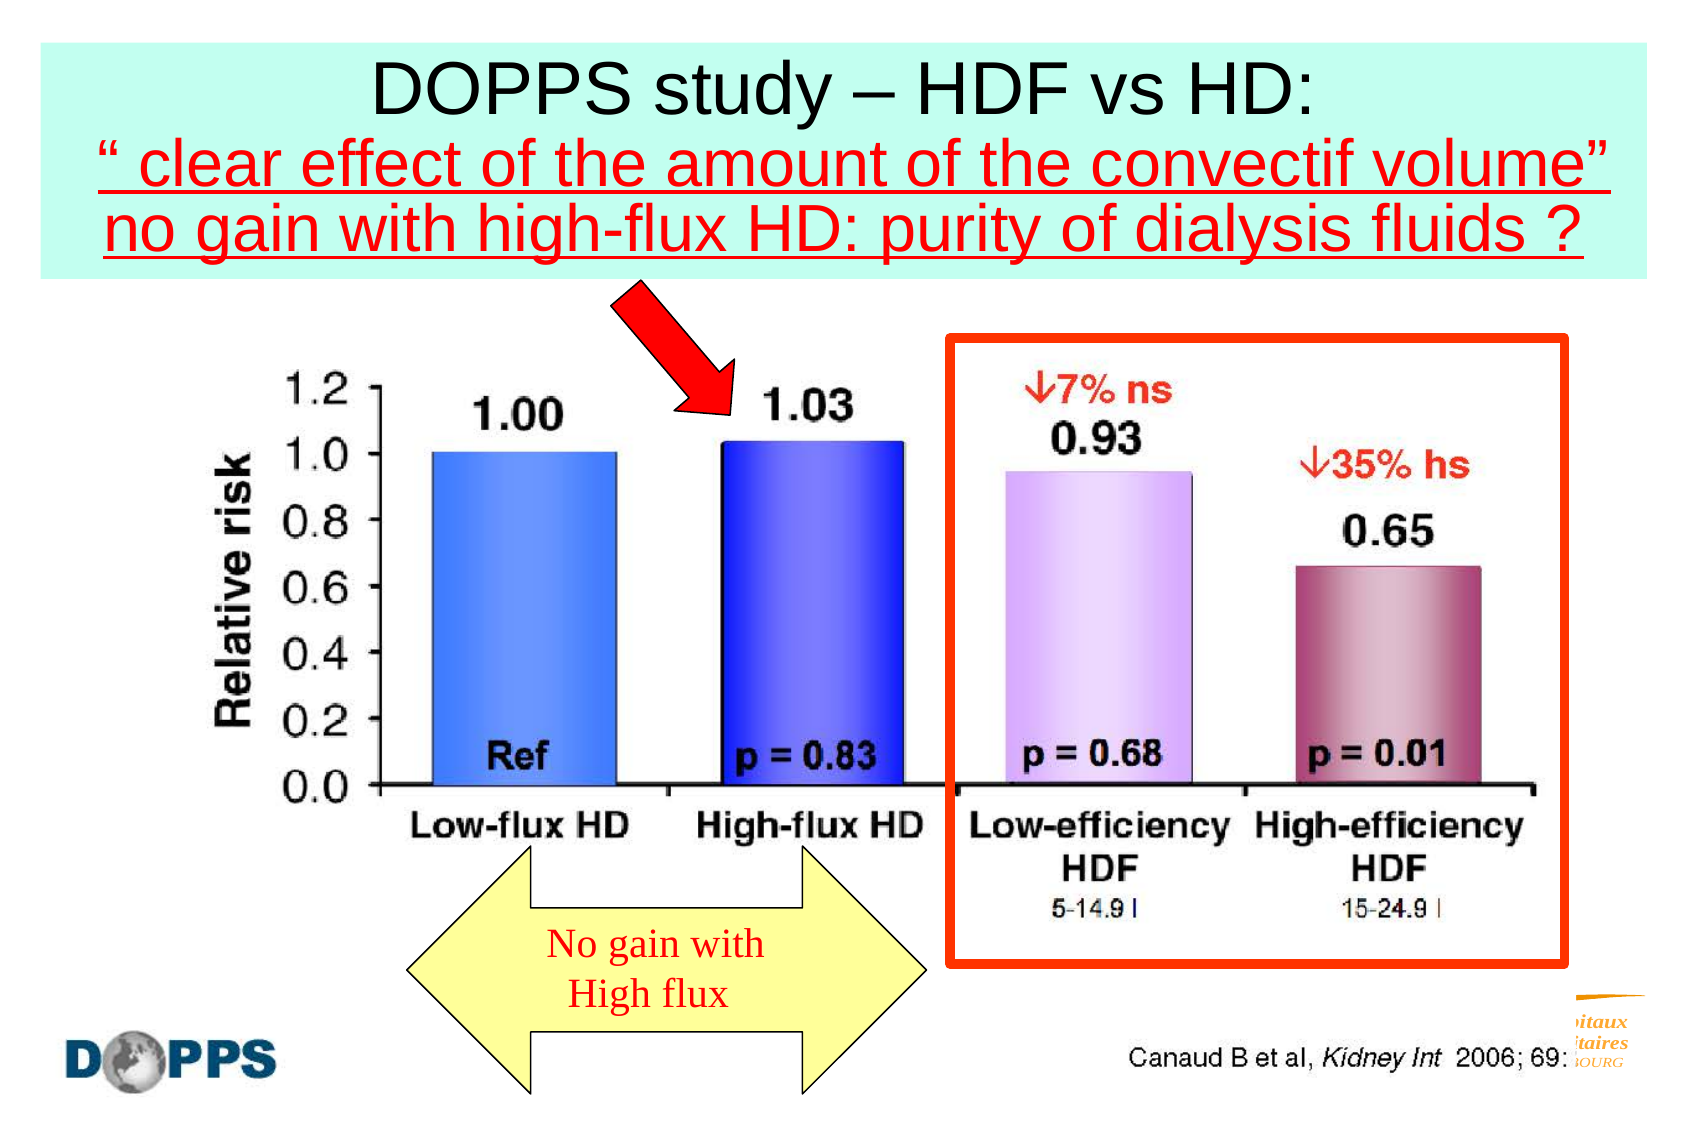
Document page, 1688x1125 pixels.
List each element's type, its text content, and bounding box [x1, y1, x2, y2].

text_box [610, 280, 679, 324]
title DOPPS study – HDF vs HD: “ clear effect of the amount of the convectif volume” no gain with high-flux HD: purity of dialysis fluids ? [40, 42, 1647, 279]
picture [40, 326, 1577, 1107]
